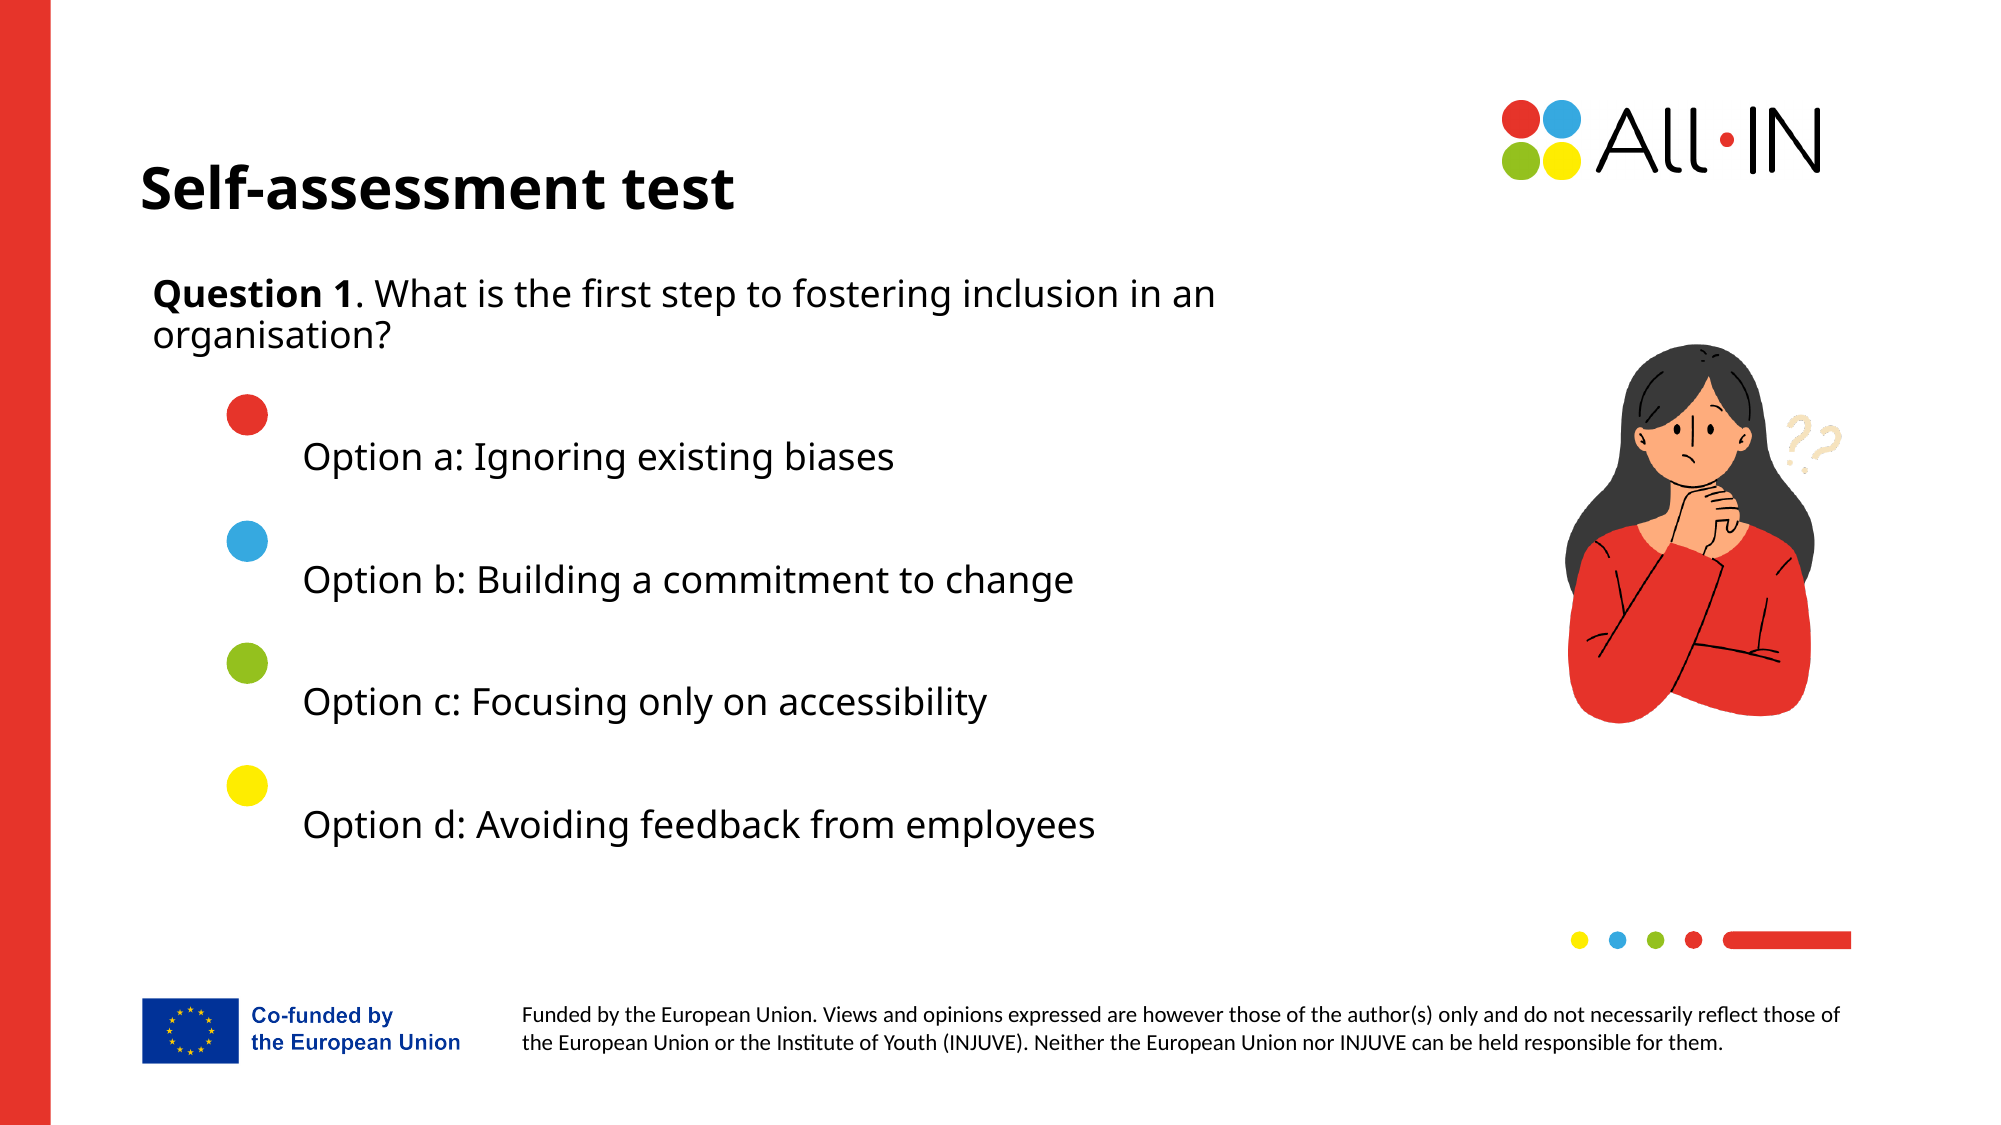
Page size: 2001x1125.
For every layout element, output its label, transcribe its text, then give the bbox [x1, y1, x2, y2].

text_box [225, 519, 269, 563]
title Self-assessment test [125, 61, 1404, 230]
text_box [225, 764, 269, 808]
list Question 1. What is the first step to fostering inclusion in an organisation? Option a: Ignoring existing biases Option b: Building a commitment to change Option c: Focusing only on accessibility Option d: Avoiding feedback from employees [137, 267, 1416, 914]
picture [1525, 332, 1863, 741]
picture [137, 993, 473, 1069]
text_box [225, 393, 269, 437]
text_box [225, 641, 269, 685]
picture [1502, 100, 1820, 180]
